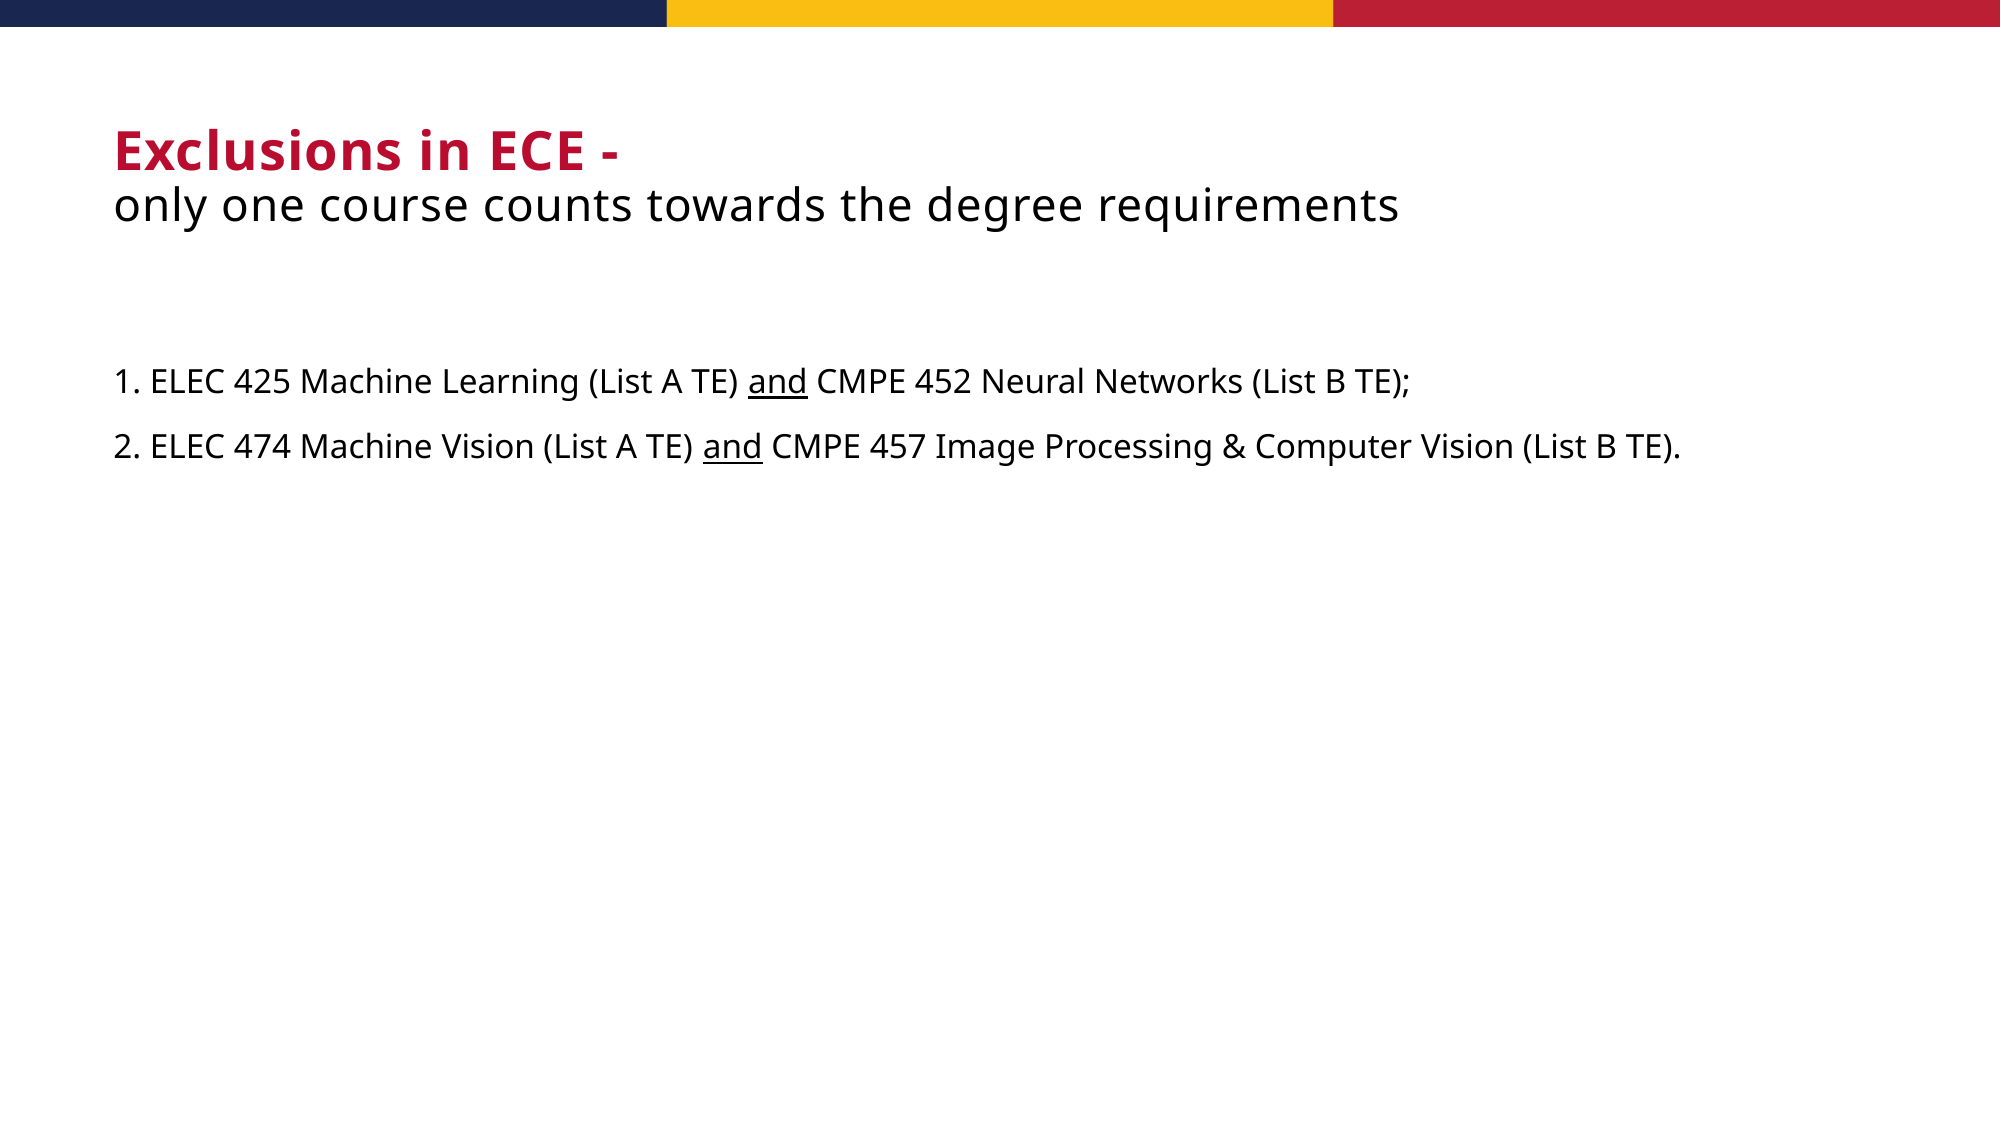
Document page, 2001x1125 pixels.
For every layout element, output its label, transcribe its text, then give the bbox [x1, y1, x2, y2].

list 1. ELEC 425 Machine Learning (List A TE) and CMPE 452 Neural Networks (List B TE); 2. ELEC 474 Machine Vision (List A TE) and CMPE 457 Image Processing & Computer Vision (List B TE). [98, 333, 1886, 1068]
title Exclusions in ECE - only one course counts towards the degree requirements [98, 115, 1886, 264]
picture [0, 0, 2000, 27]
